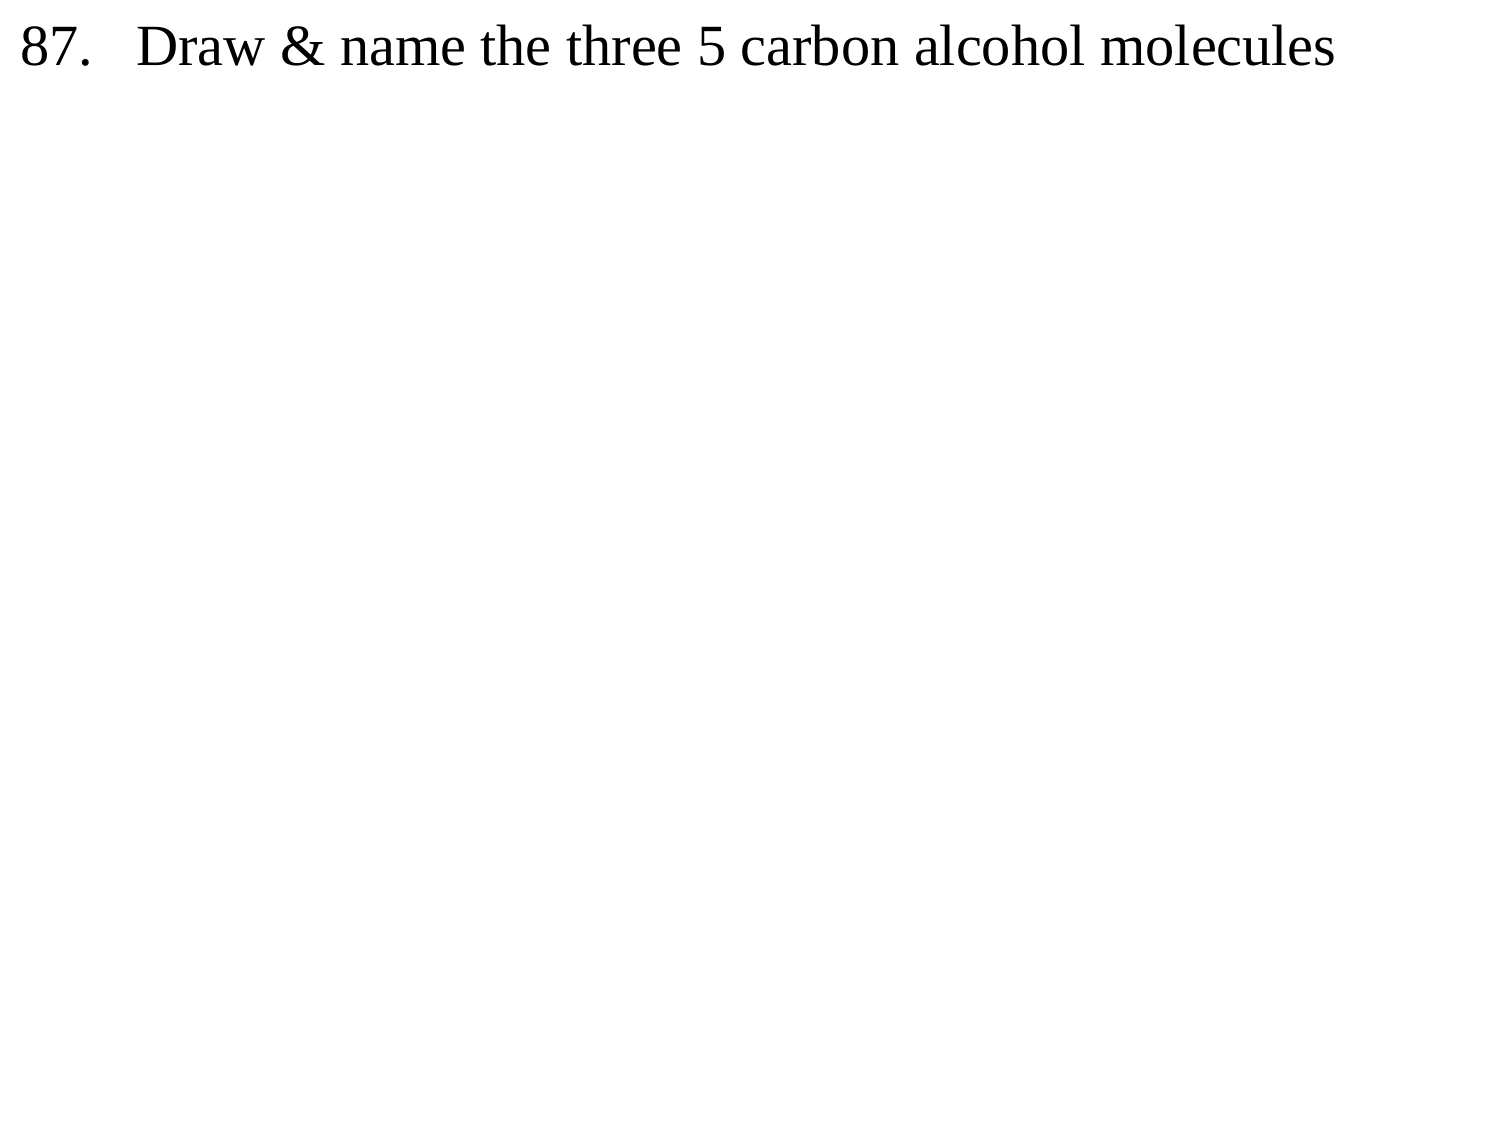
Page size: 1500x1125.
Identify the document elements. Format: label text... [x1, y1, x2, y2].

text_box 87. Draw & name the three 5 carbon alcohol molecules [5, 0, 1500, 310]
